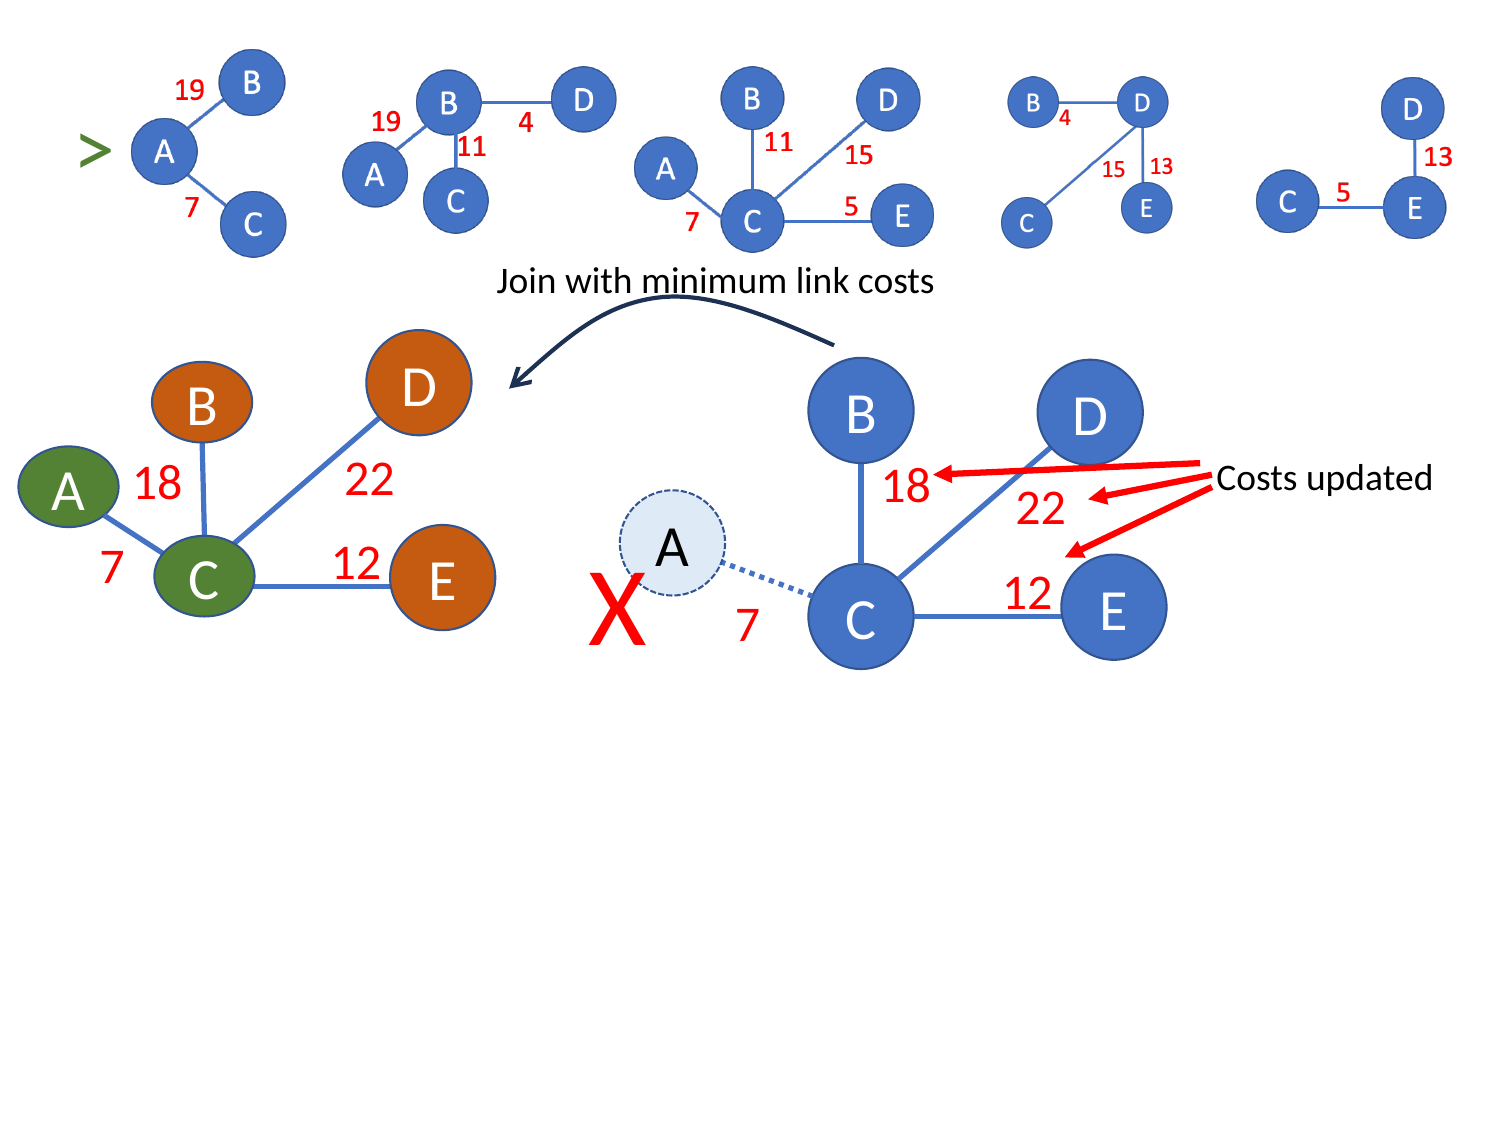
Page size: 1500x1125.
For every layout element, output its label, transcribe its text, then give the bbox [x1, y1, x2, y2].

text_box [933, 463, 1201, 475]
text_box 18 [865, 451, 898, 521]
text_box Costs updated [1201, 445, 1449, 506]
picture [130, 48, 287, 268]
text_box X [573, 525, 662, 676]
text_box Join with minimum link costs [481, 248, 951, 308]
picture [342, 66, 617, 243]
text_box E [389, 523, 497, 632]
text_box 12 [987, 617, 1063, 627]
text_box B [807, 356, 913, 465]
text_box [255, 366, 439, 550]
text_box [672, 543, 842, 608]
picture [633, 66, 934, 263]
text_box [1087, 474, 1212, 486]
text_box A [621, 489, 727, 597]
text_box 12 [315, 587, 392, 598]
text_box C [807, 562, 915, 671]
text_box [898, 395, 1111, 580]
text_box E [1060, 558, 1168, 661]
text_box D [1039, 358, 1144, 462]
picture [1255, 75, 1472, 248]
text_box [18, 361, 255, 617]
text_box 12 [315, 550, 396, 586]
text_box [509, 308, 835, 389]
text_box 7 [720, 608, 785, 659]
picture [1000, 76, 1189, 257]
text_box D [367, 329, 473, 433]
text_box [1064, 486, 1212, 558]
text_box > [59, 86, 130, 202]
text_box 12 [987, 580, 1067, 616]
